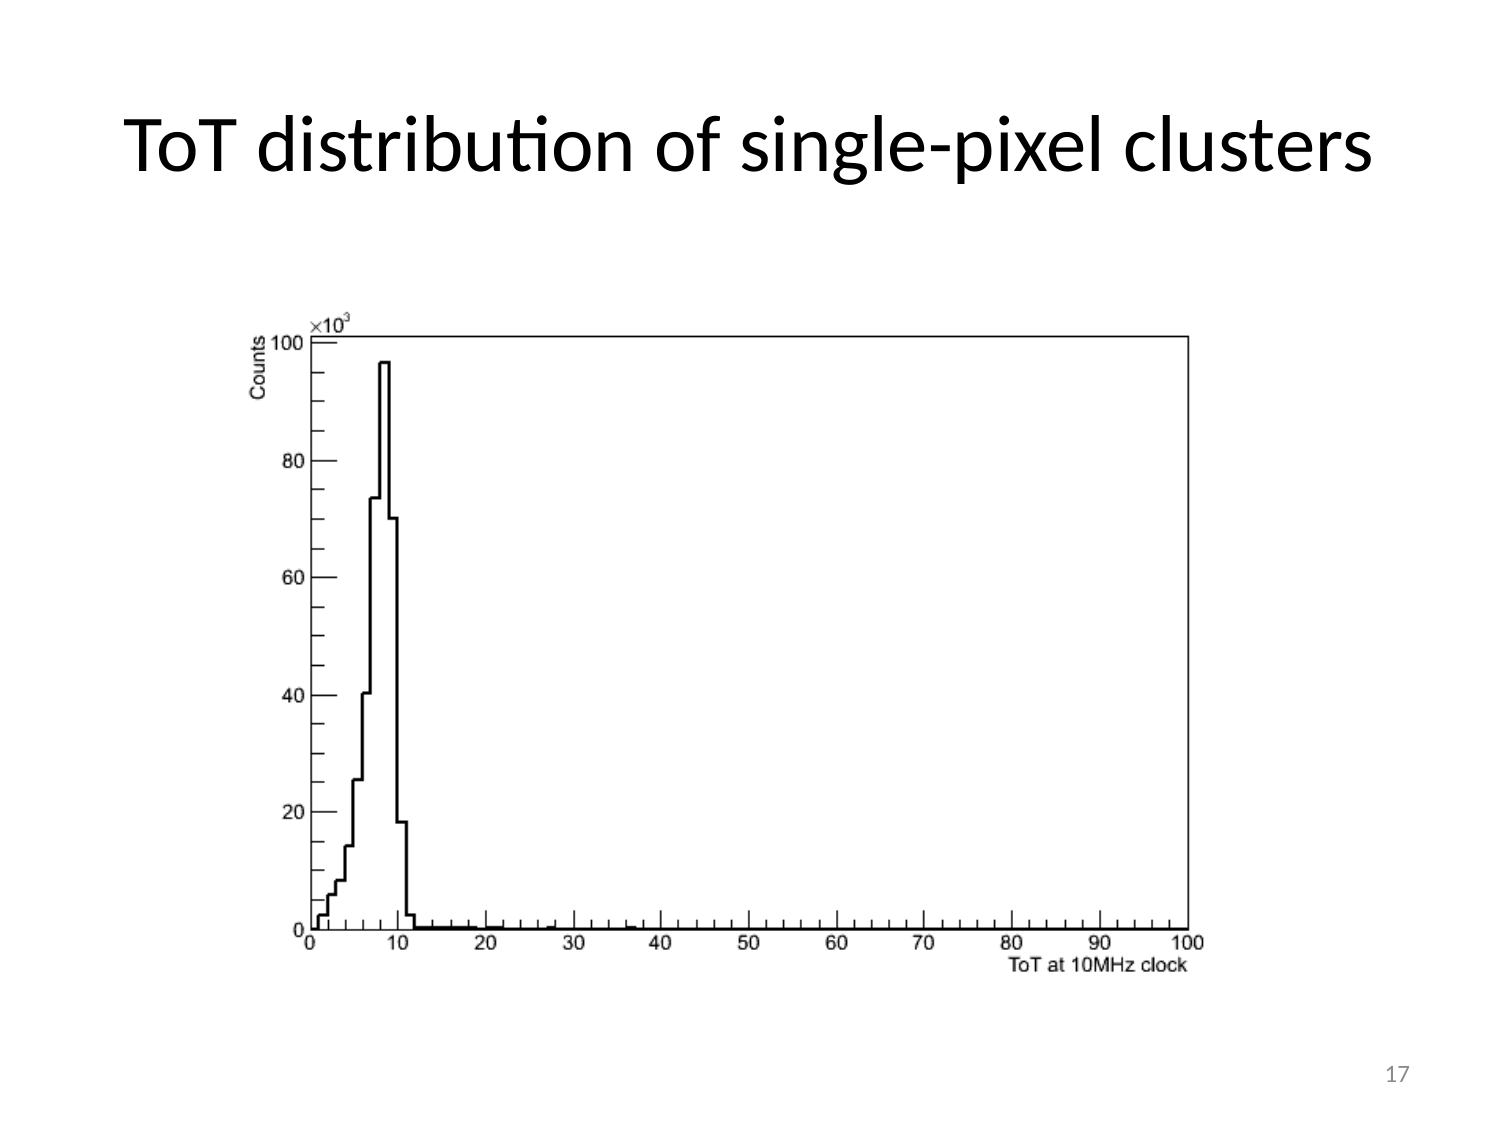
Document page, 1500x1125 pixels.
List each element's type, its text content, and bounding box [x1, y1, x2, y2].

slide_number 17 [1074, 1042, 1425, 1103]
title ToT distribution of single-pixel clusters [75, 45, 1425, 233]
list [74, 262, 1426, 1006]
